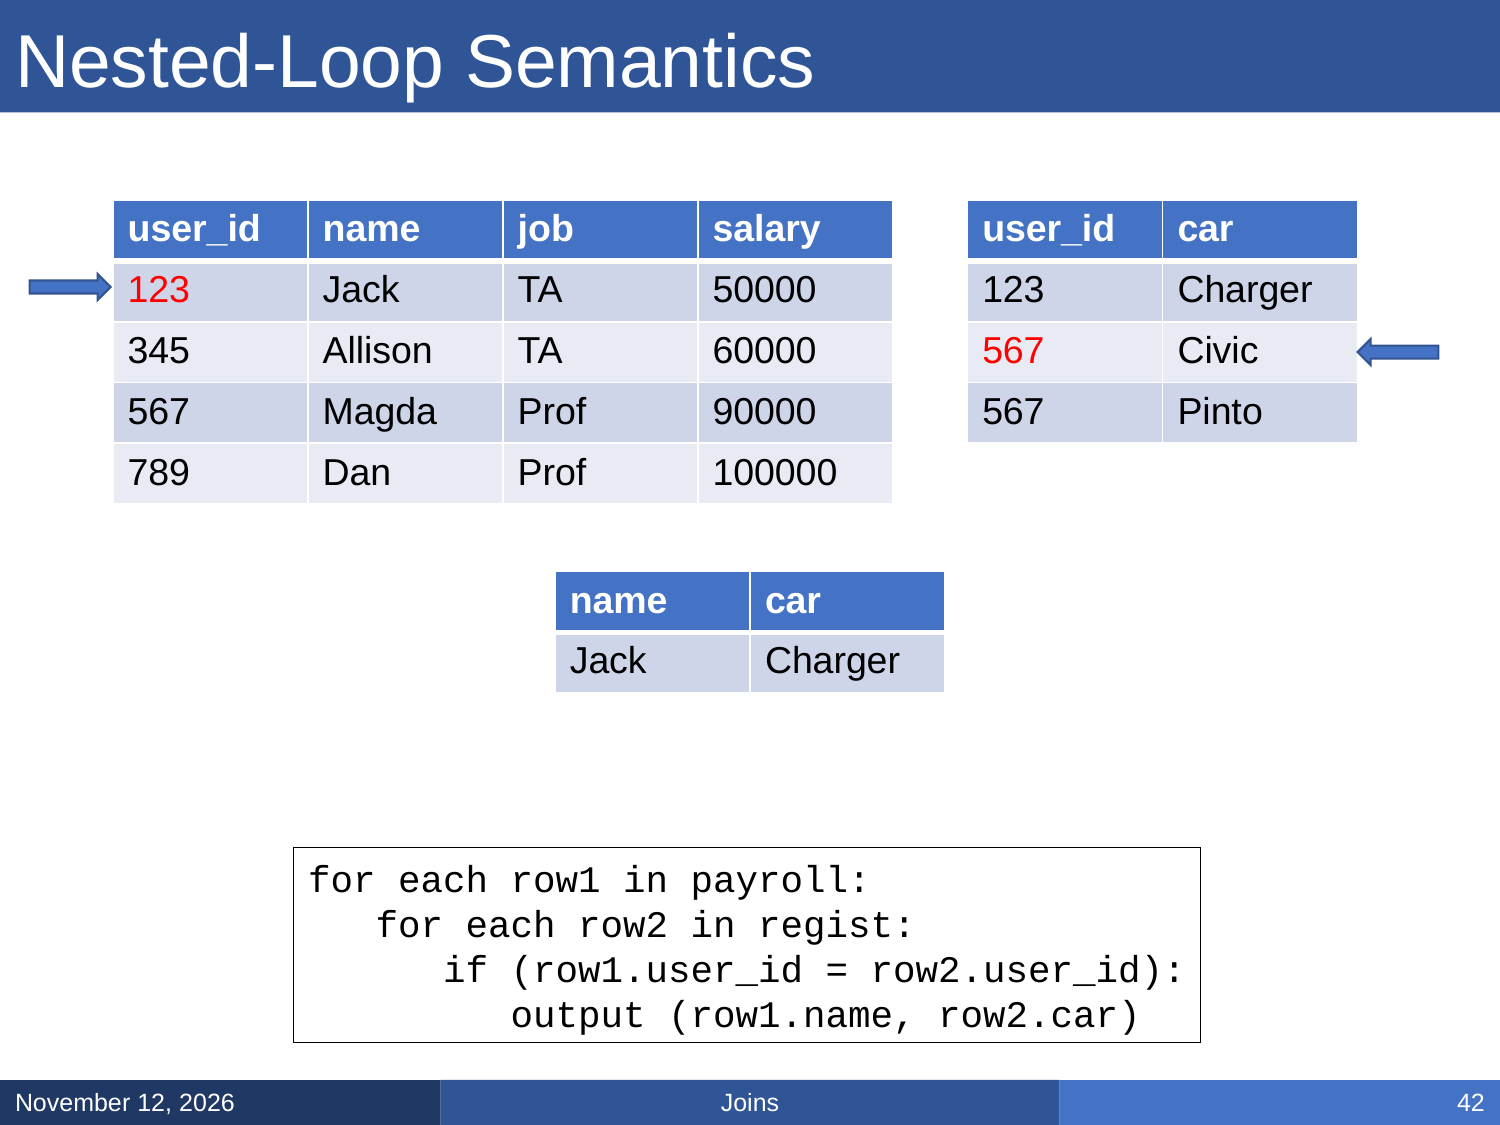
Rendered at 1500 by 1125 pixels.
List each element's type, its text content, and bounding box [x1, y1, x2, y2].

table_cell 123 [114, 264, 307, 321]
table_header user_id [968, 201, 1162, 258]
table_cell 90000 [699, 383, 892, 442]
table_cell Civic [1163, 323, 1357, 382]
footer Joins [496, 1079, 1004, 1125]
text_box for each row1 in payroll: for each row2 in regist: if (row1.user_id = row2.user_id): output (row1.name, row2.car) [293, 847, 1201, 1043]
table_cell Prof [504, 383, 697, 442]
table_cell Charger [751, 635, 944, 692]
table_cell 345 [114, 323, 307, 382]
table_cell 789 [114, 444, 307, 503]
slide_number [0, 1079, 338, 1125]
table_header car [751, 572, 944, 630]
table_header salary [699, 201, 892, 258]
title Nested-Loop Semantics [0, 0, 1500, 112]
text_box [1356, 336, 1440, 368]
slide_number 42 [1162, 1079, 1500, 1125]
table_cell Jack [556, 635, 749, 692]
table_cell 567 [968, 383, 1162, 442]
table_cell 567 [114, 383, 307, 442]
table_header name [309, 201, 502, 258]
table_cell TA [504, 323, 697, 382]
table_header car [1163, 201, 1357, 258]
table_header user_id [114, 201, 307, 258]
table_cell Jack [309, 264, 502, 321]
table_cell TA [504, 264, 697, 321]
text_box [28, 271, 113, 303]
table_cell Pinto [1163, 383, 1357, 442]
table_cell Prof [504, 444, 697, 503]
table_cell 60000 [699, 323, 892, 382]
table_cell 567 [968, 323, 1162, 382]
table_header name [556, 572, 749, 630]
table_cell Magda [309, 383, 502, 442]
table_header job [504, 201, 697, 258]
table_cell 50000 [699, 264, 892, 321]
table_cell 100000 [699, 444, 892, 503]
table_cell Charger [1163, 264, 1357, 321]
table_cell Dan [309, 444, 502, 503]
table_cell 123 [968, 264, 1162, 321]
table_cell Allison [309, 323, 502, 382]
